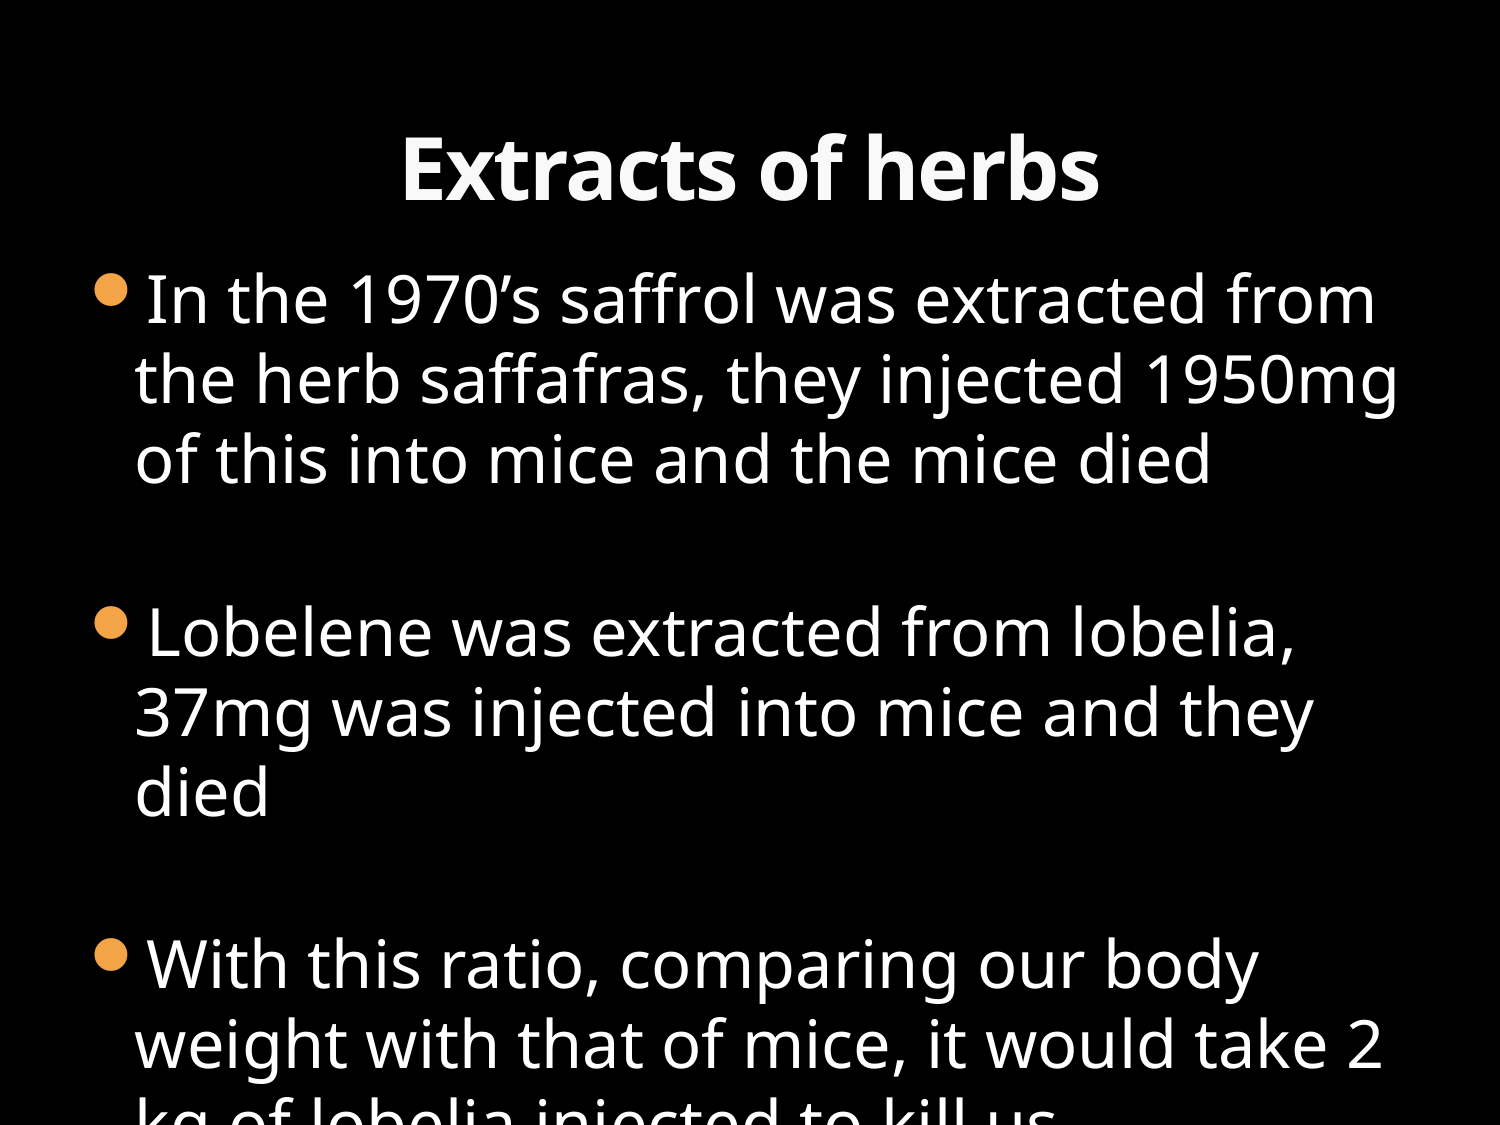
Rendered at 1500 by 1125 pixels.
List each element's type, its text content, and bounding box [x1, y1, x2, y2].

title Extracts of herbs [74, 24, 1425, 225]
list In the 1970’s saffrol was extracted from the herb saffafras, they injected 1950mg of this into mice and the mice died Lobelene was extracted from lobelia, 37mg was injected into mice and they died With this ratio, comparing our body weight with that of mice, it would take 2 kg of lobelia injected to kill us [75, 249, 1425, 1000]
